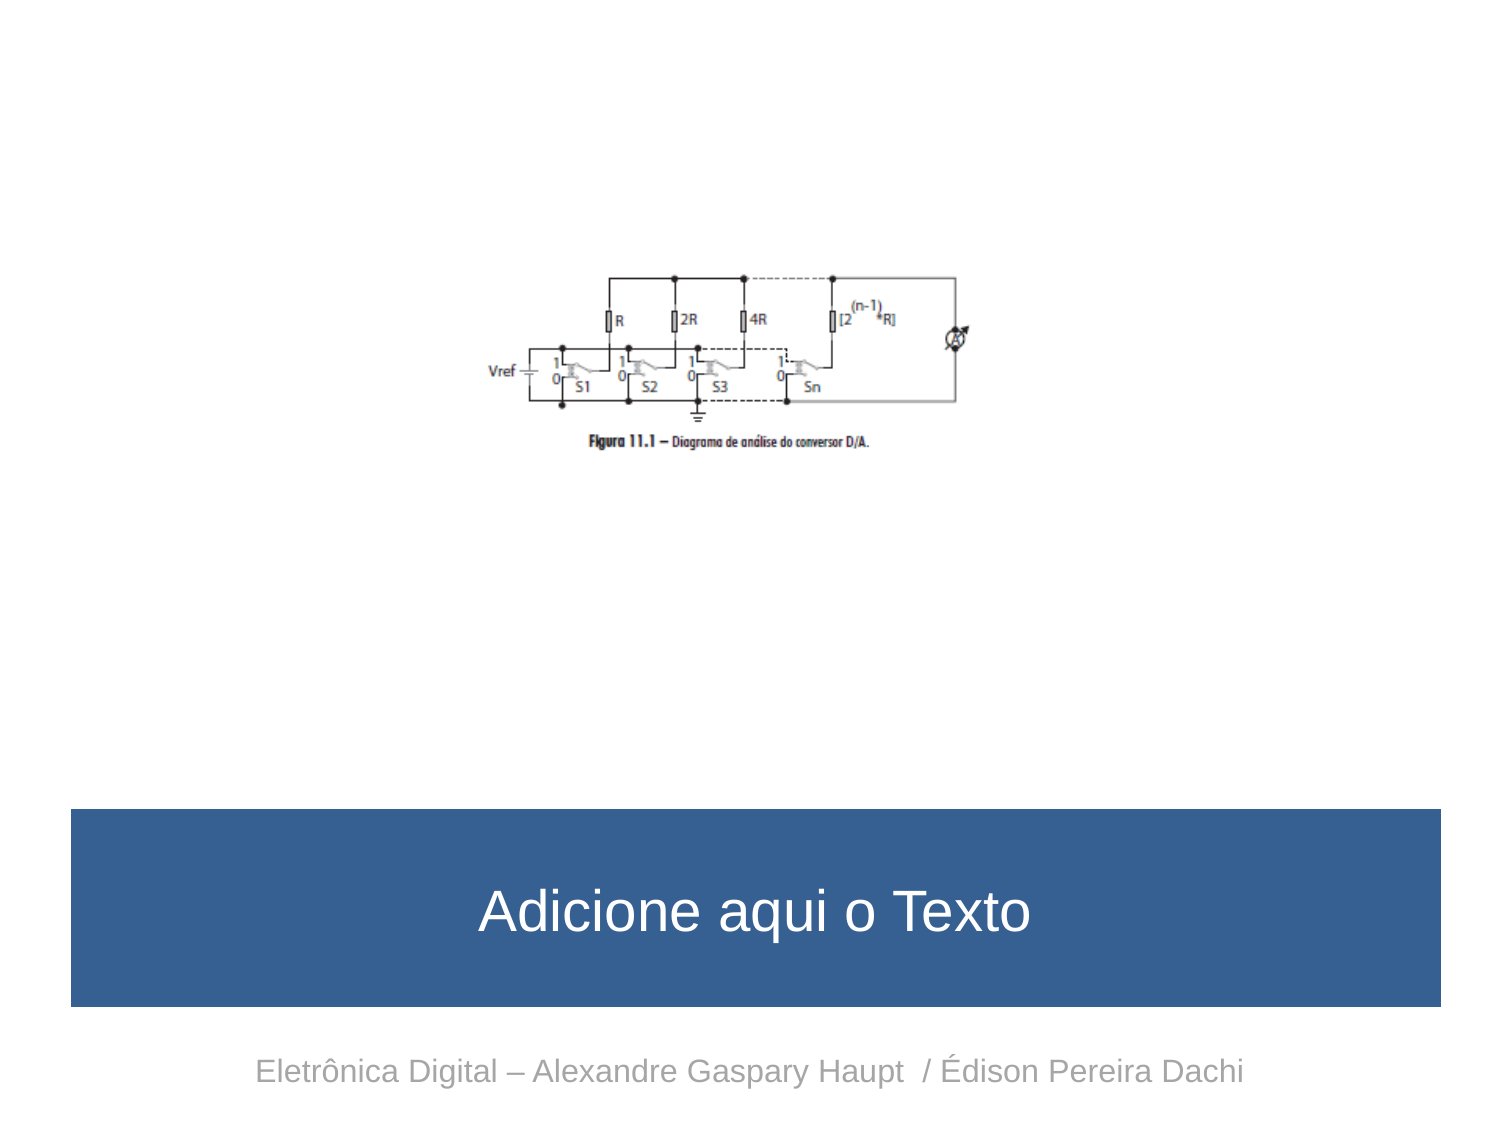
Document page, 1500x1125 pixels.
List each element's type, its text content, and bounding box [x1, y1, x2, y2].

footer Eletrônica Digital – Alexandre Gaspary Haupt / Édison Pereira Dachi [0, 1042, 1500, 1103]
picture [454, 266, 999, 477]
text_box Adicione aqui o Texto [70, 808, 1442, 1008]
